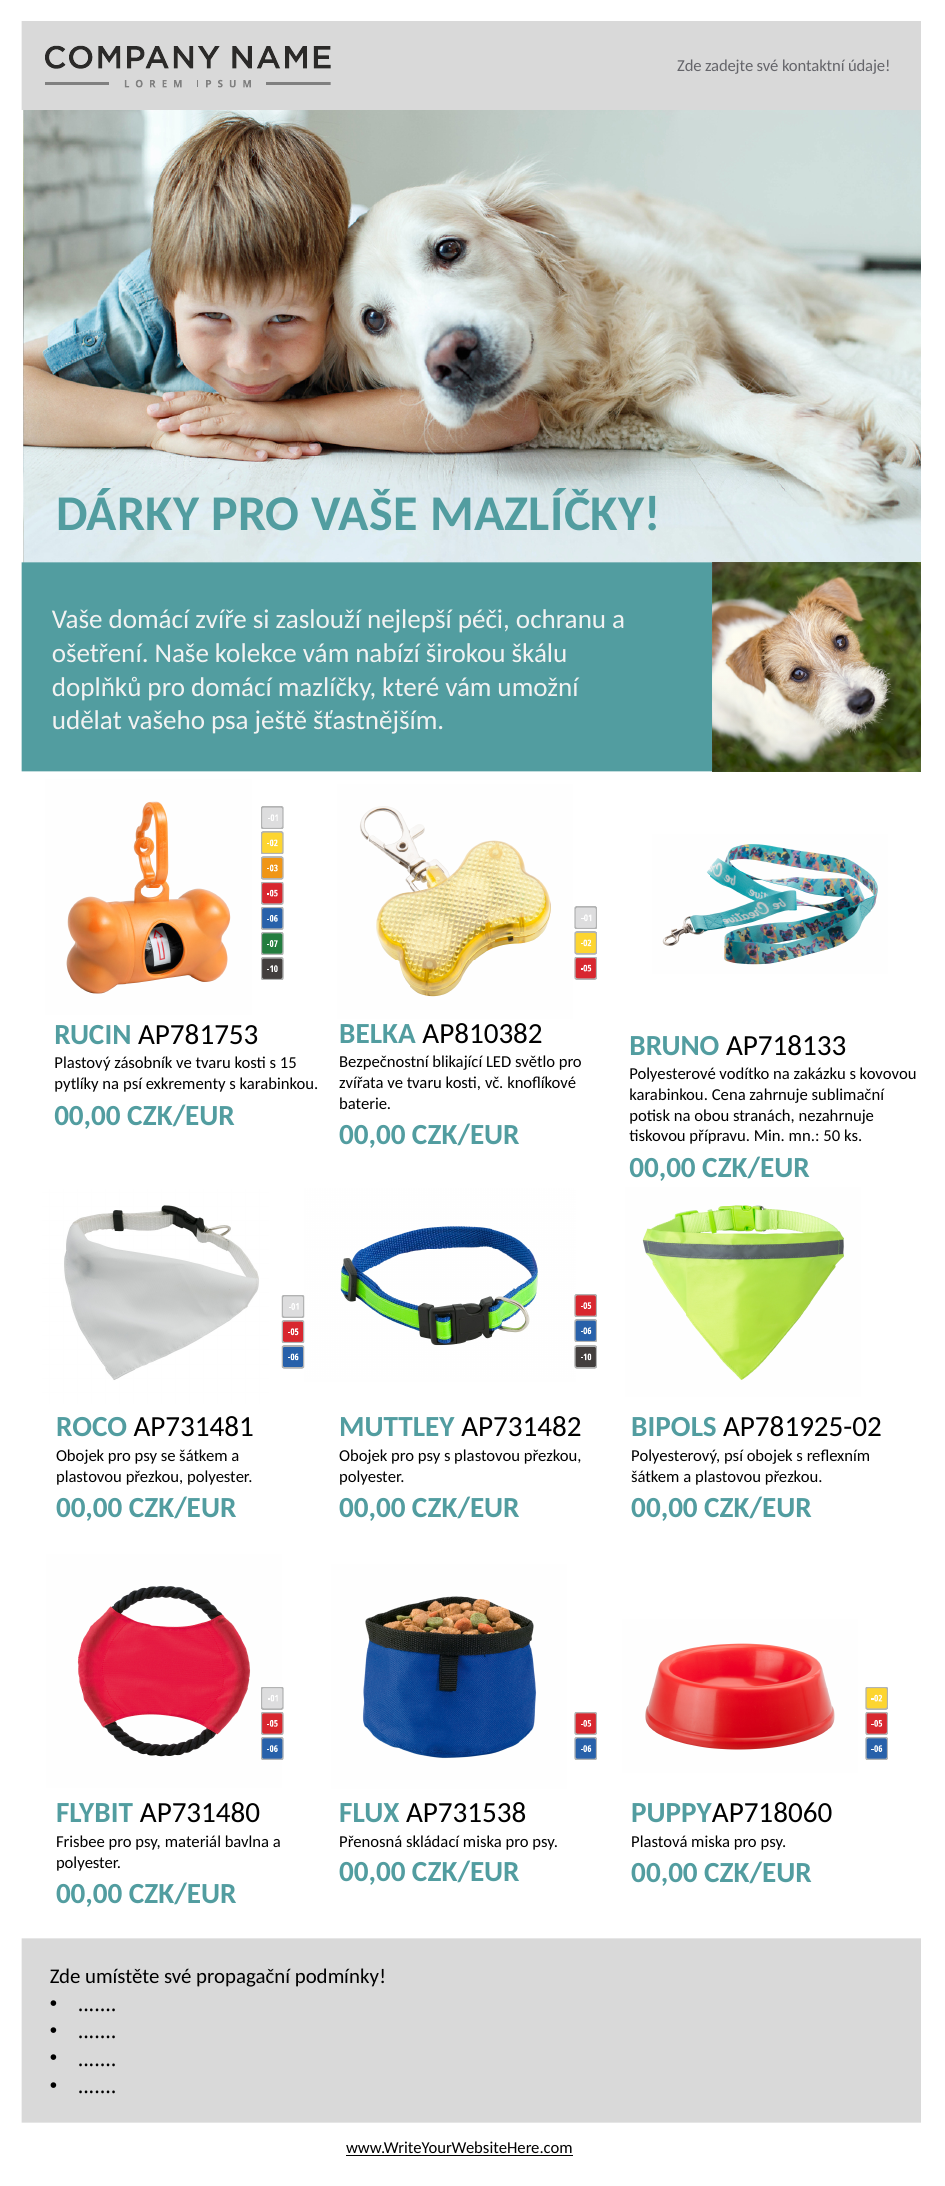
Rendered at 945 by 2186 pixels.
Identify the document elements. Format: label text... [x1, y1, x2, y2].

picture [261, 907, 284, 930]
text_box [21, 20, 922, 111]
text_box FLUX AP731538 Přenosná skládací miska pro psy. 00,00 CZK/EUR [337, 1790, 609, 1887]
picture [574, 1737, 597, 1760]
text_box www.WriteYourWebsiteHere.com [0, 2134, 921, 2157]
text_box BRUNO AP718133 Polyesterové vodítko na zakázku s kovovou karabinkou. Cena zahrnuje sublimační potisk na obou stranách, nezahrnuje tiskovou přípravu. Min. mn.: 50 ks. 00,00 CZK/EUR [627, 1022, 920, 1183]
picture [261, 806, 284, 829]
picture [331, 1564, 568, 1789]
text_box [21, 1937, 922, 2124]
picture [652, 834, 888, 974]
picture [574, 957, 597, 980]
picture [622, 1619, 858, 1773]
picture [46, 1554, 284, 1788]
picture [625, 1187, 861, 1397]
text_box MUTTLEY AP731482 Obojek pro psy s plastovou přezkou, polyester. 00,00 CZK/EUR [337, 1404, 609, 1524]
picture [865, 1737, 888, 1760]
picture [44, 45, 331, 88]
picture [261, 831, 284, 854]
text_box BIPOLS AP781925-02 Polyesterový, psí obojek s reflexním šátkem a plastovou přezkou. 00,00 CZK/EUR [628, 1404, 921, 1524]
picture [337, 784, 573, 1019]
text_box PUPPYAP718060 Plastová miska pro psy. 00,00 CZK/EUR [628, 1790, 891, 1889]
picture [865, 1687, 888, 1710]
picture [261, 932, 284, 955]
text_box FLYBIT AP731480 Frisbee pro psy, materiál bavlna a polyester. 00,00 CZK/EUR [53, 1790, 317, 1910]
text_box [21, 561, 712, 772]
picture [42, 1189, 269, 1404]
text_box RUCIN AP781753 Plastový zásobník ve tvaru kosti s 15 pytlíky na psí exkrementy s karabinkou. 00,00 CZK/EUR [52, 1012, 324, 1153]
text_box Vaše domácí zvíře si zaslouží nejlepší péči, ochranu a ošetření. Naše kolekce vám nabízí širokou škálu doplňků pro domácí mazlíčky, které vám umožní udělat vašeho psa ještě šťastnějším. [49, 598, 653, 736]
picture [574, 906, 597, 929]
text_box Zde umístěte své propagační podmínky! ....... ....... ....... ....... [47, 1960, 891, 2098]
text_box Zde zadejte své kontaktní údaje! [415, 53, 891, 76]
picture [261, 957, 284, 980]
picture [23, 109, 921, 772]
picture [281, 1188, 597, 1382]
picture [261, 856, 284, 880]
picture [574, 1712, 597, 1735]
picture [261, 882, 284, 905]
text_box BELKA AP810382 Bezpečnostní blikající LED světlo pro zvířata ve tvaru kosti, vč. knoflíkové baterie. 00,00 CZK/EUR [337, 1011, 609, 1151]
picture [574, 931, 597, 955]
text_box ROCO AP731481 Obojek pro psy se šátkem a plastovou přezkou, polyester. 00,00 CZK/EUR [53, 1404, 305, 1524]
picture [44, 779, 252, 1016]
picture [865, 1712, 888, 1735]
